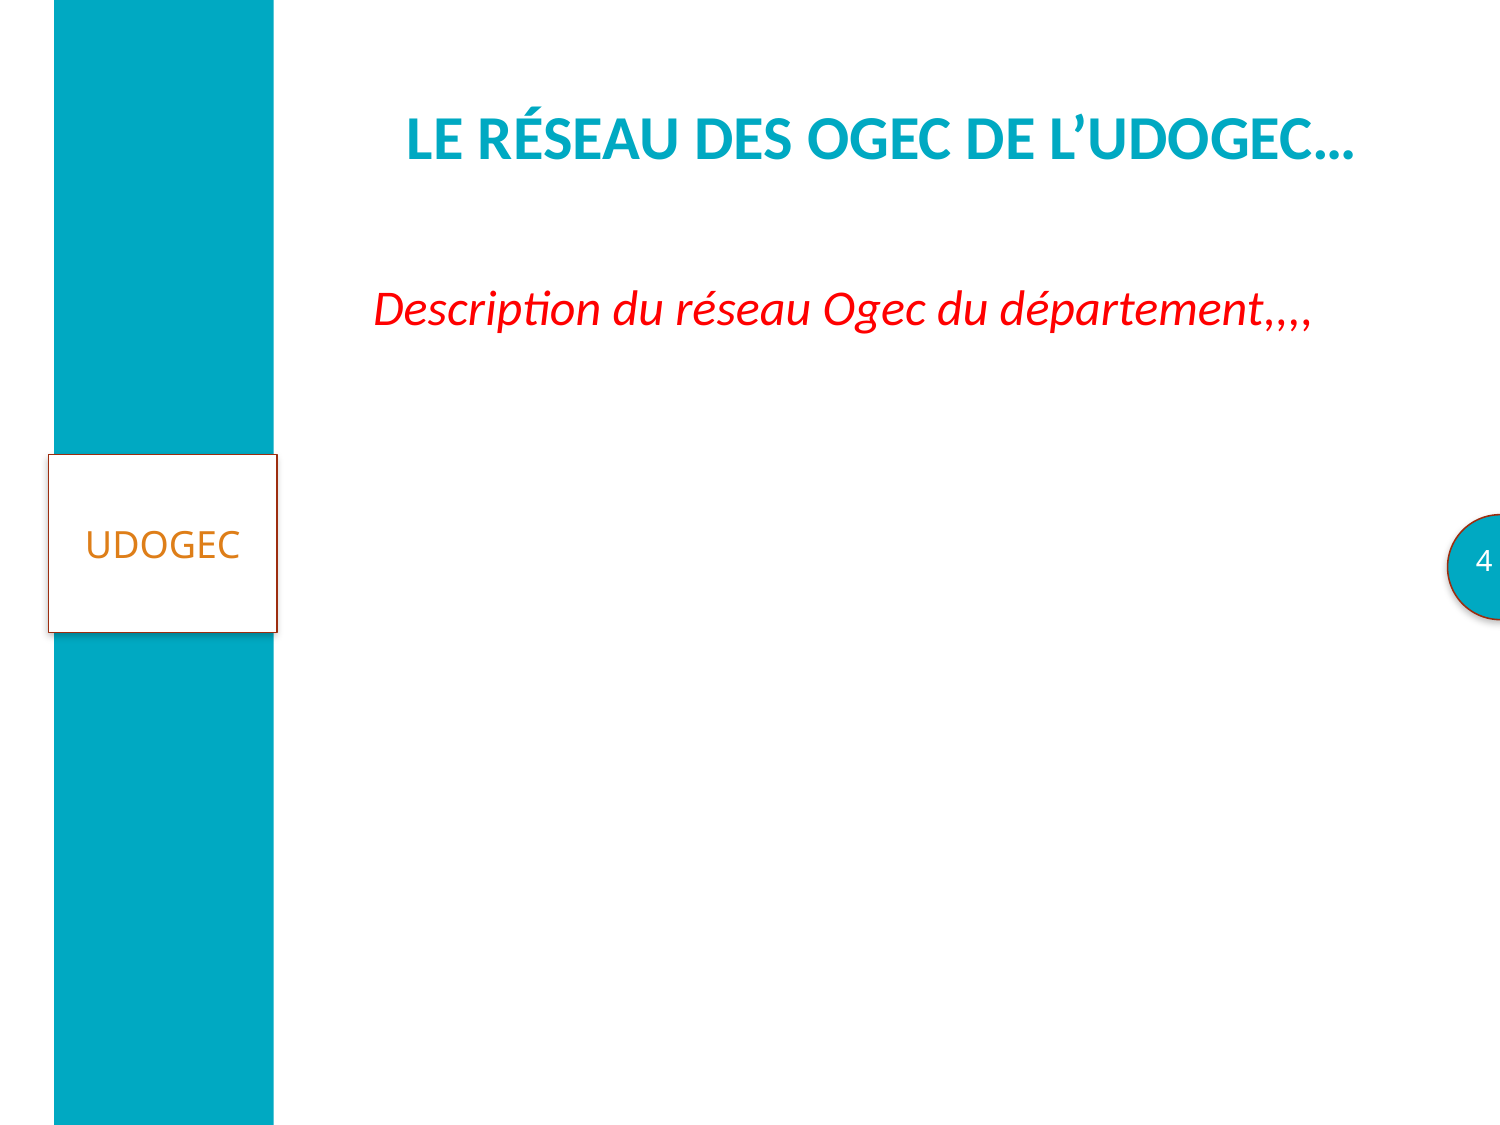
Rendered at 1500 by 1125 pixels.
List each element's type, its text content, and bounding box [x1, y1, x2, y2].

text_box UDOGEC [48, 454, 278, 633]
list Description du réseau Ogec du département,,,, [358, 268, 1369, 965]
title Le réseau des OGEC DE L’udogec… [391, 90, 1448, 206]
